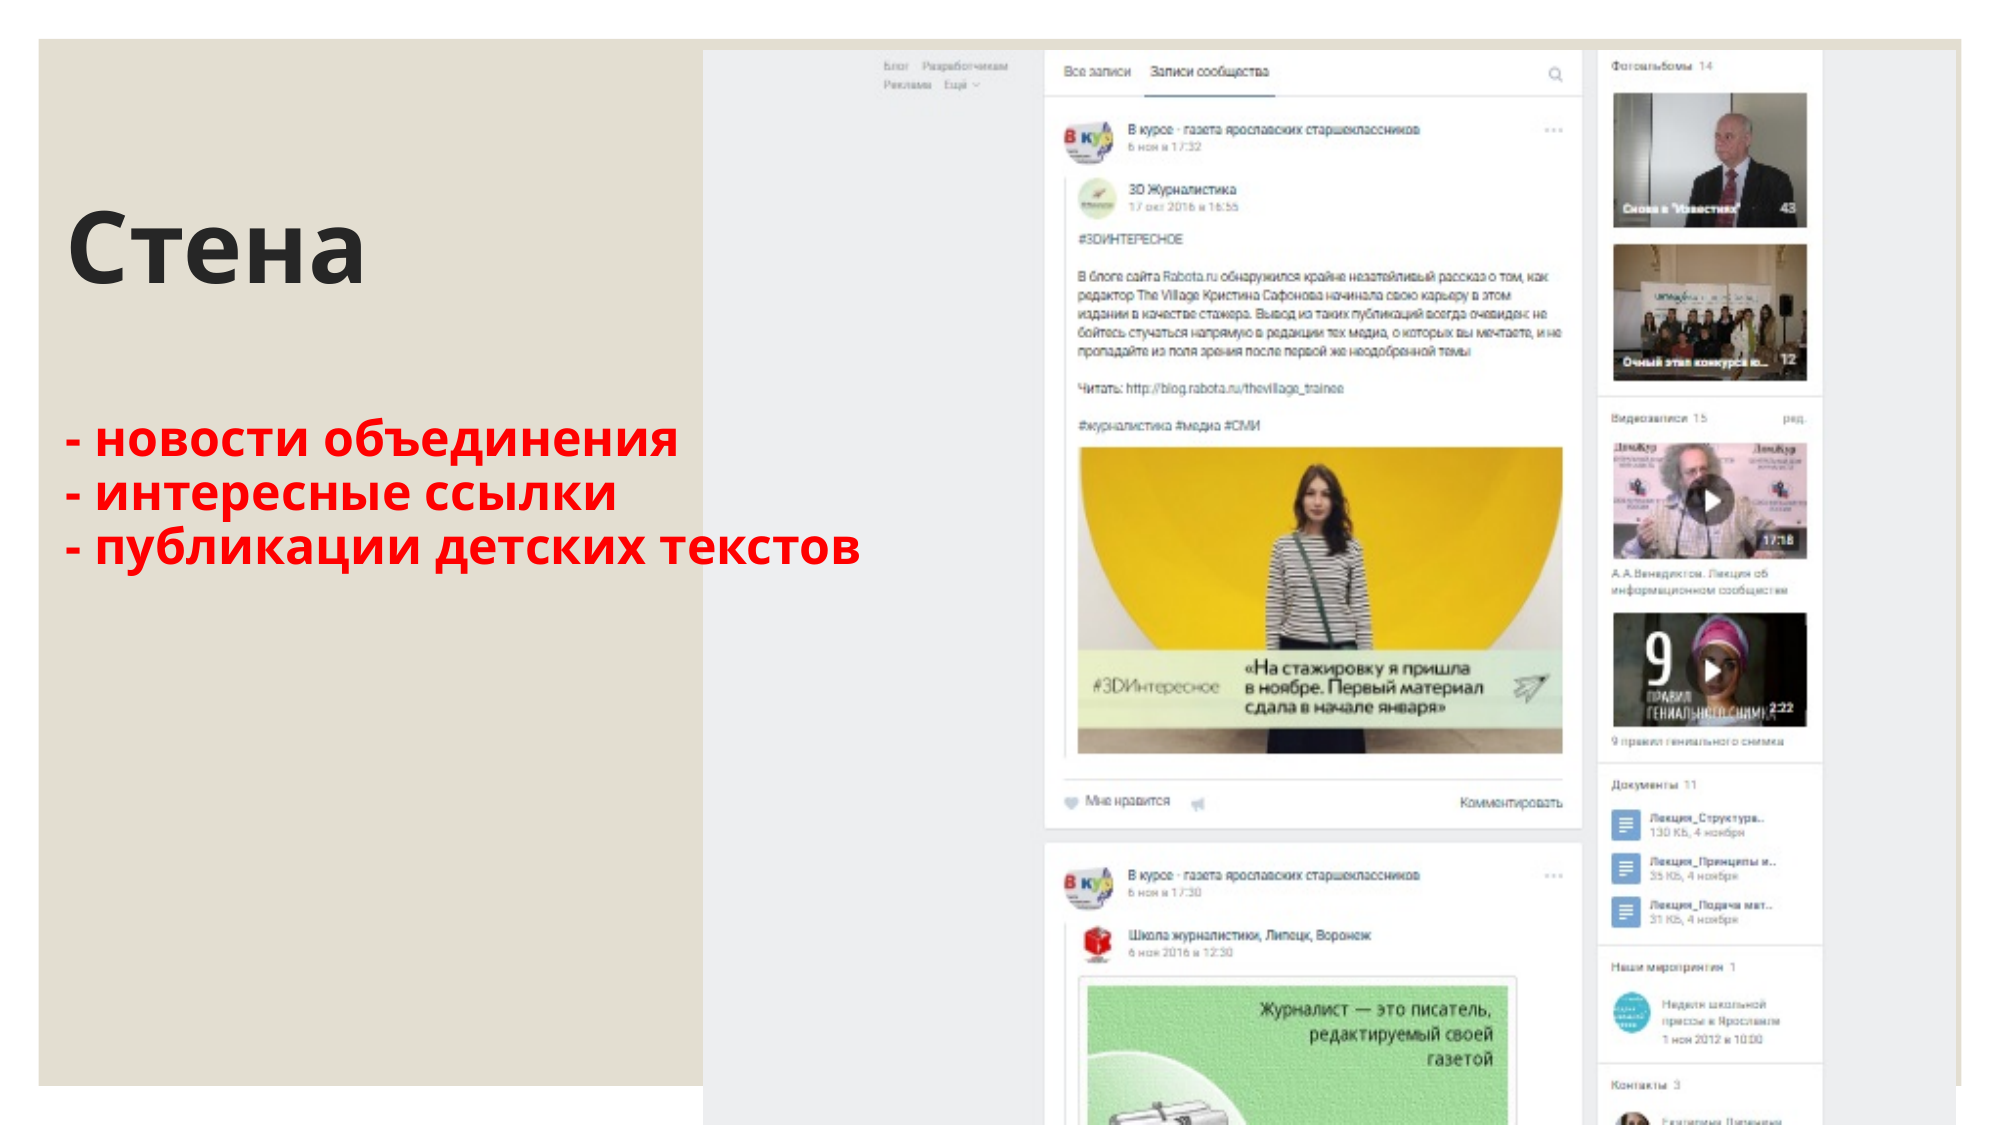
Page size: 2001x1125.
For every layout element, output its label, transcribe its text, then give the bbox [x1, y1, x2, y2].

picture [703, 50, 1956, 1125]
title Стена - новости объединения - интересные ссылки - публикации детских текстов [50, 50, 699, 722]
